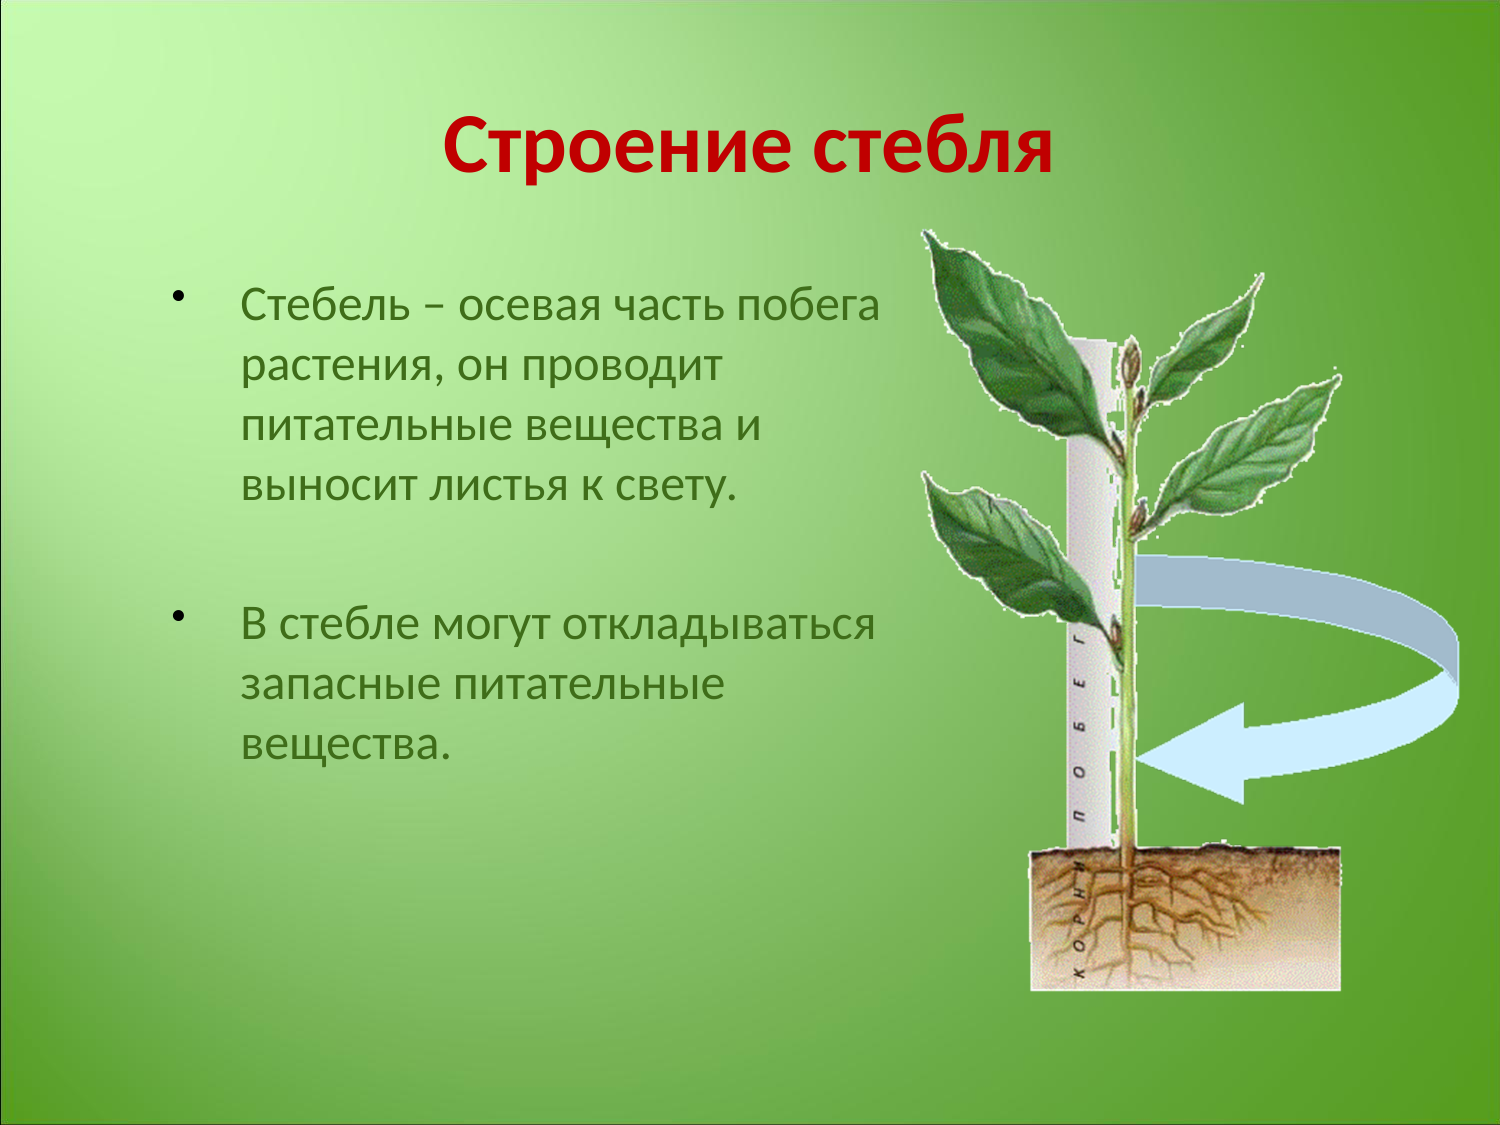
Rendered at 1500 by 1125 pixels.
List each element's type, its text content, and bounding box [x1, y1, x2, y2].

title Строение стебля [75, 45, 1425, 233]
picture [0, 0, 1500, 1125]
list Стебель – осевая часть побега растения, он проводит питательные вещества и выносит листья к свету. В стебле могут откладываться запасные питательные вещества. [135, 262, 916, 1071]
